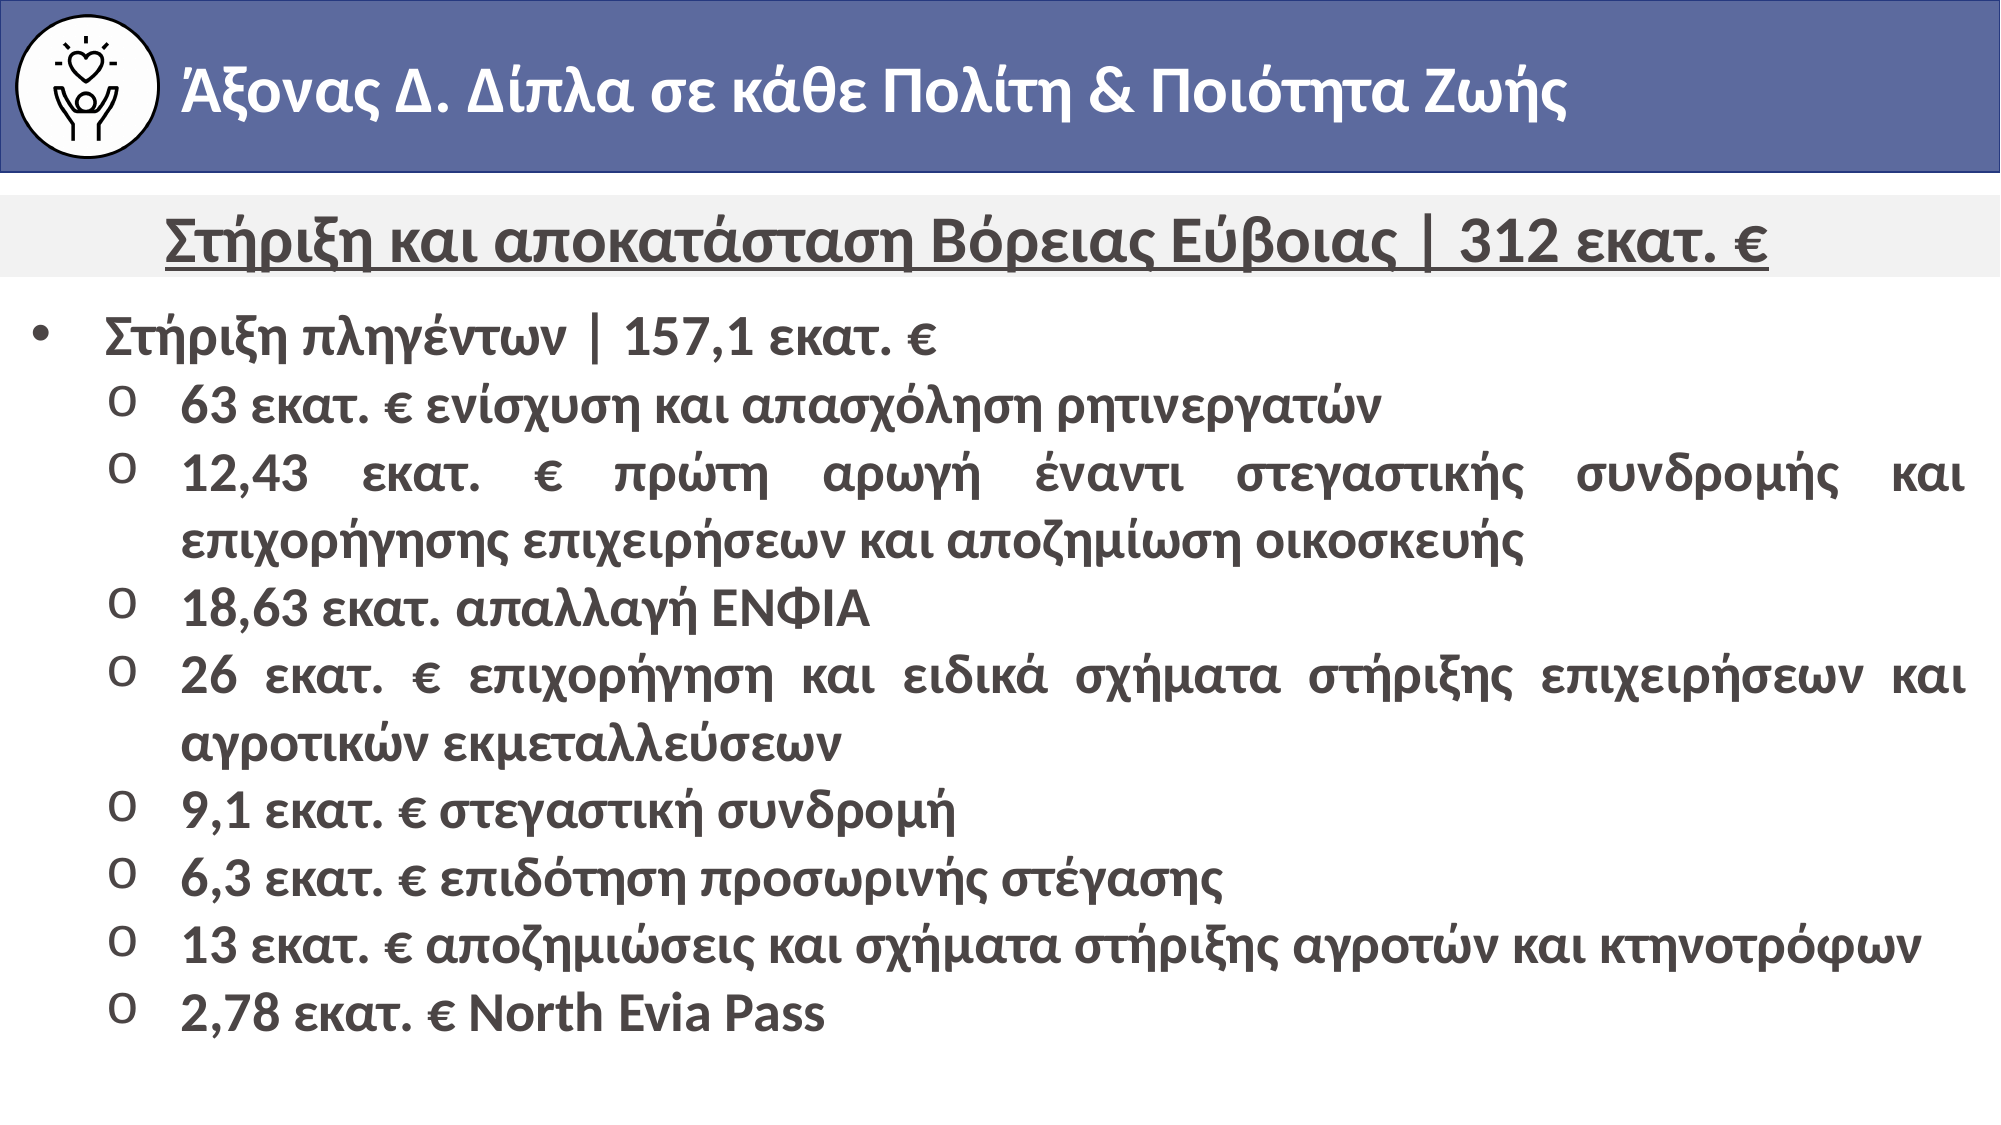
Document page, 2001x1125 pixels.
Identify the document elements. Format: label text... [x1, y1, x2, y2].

text_box Στήριξη και αποκατάσταση Βόρειας Εύβοιας | 312 εκατ. € [0, 196, 2000, 277]
text_box Στήριξη πληγέντων | 157,1 εκατ. € 63 εκατ. € ενίσχυση και απασχόληση ρητινεργατών 12,43 εκατ. € πρώτη αρωγή έναντι στεγαστικής συνδρομής και επιχορήγησης επιχειρήσεων και αποζημίωση οικοσκευής 18,63 εκατ. απαλλαγή ΕΝΦΙΑ 26 εκατ. € επιχορήγηση και ειδικά σχήματα στήριξης επιχειρήσεων και αγροτικών εκμεταλλεύσεων 9,1 εκατ. € στεγαστική συνδρομή 6,3 εκατ. € επιδότηση προσωρινής στέγασης 13 εκατ. € αποζημιώσεις και σχήματα στήριξης αγροτών και κτηνοτρόφων 2,78 εκατ. € North Evia Pass [15, 289, 1982, 1125]
picture [15, 14, 161, 159]
text_box Άξονας Δ. Δίπλα σε κάθε Πολίτη & Ποιότητα Ζωής [166, 38, 1584, 133]
text_box [0, 0, 2000, 173]
